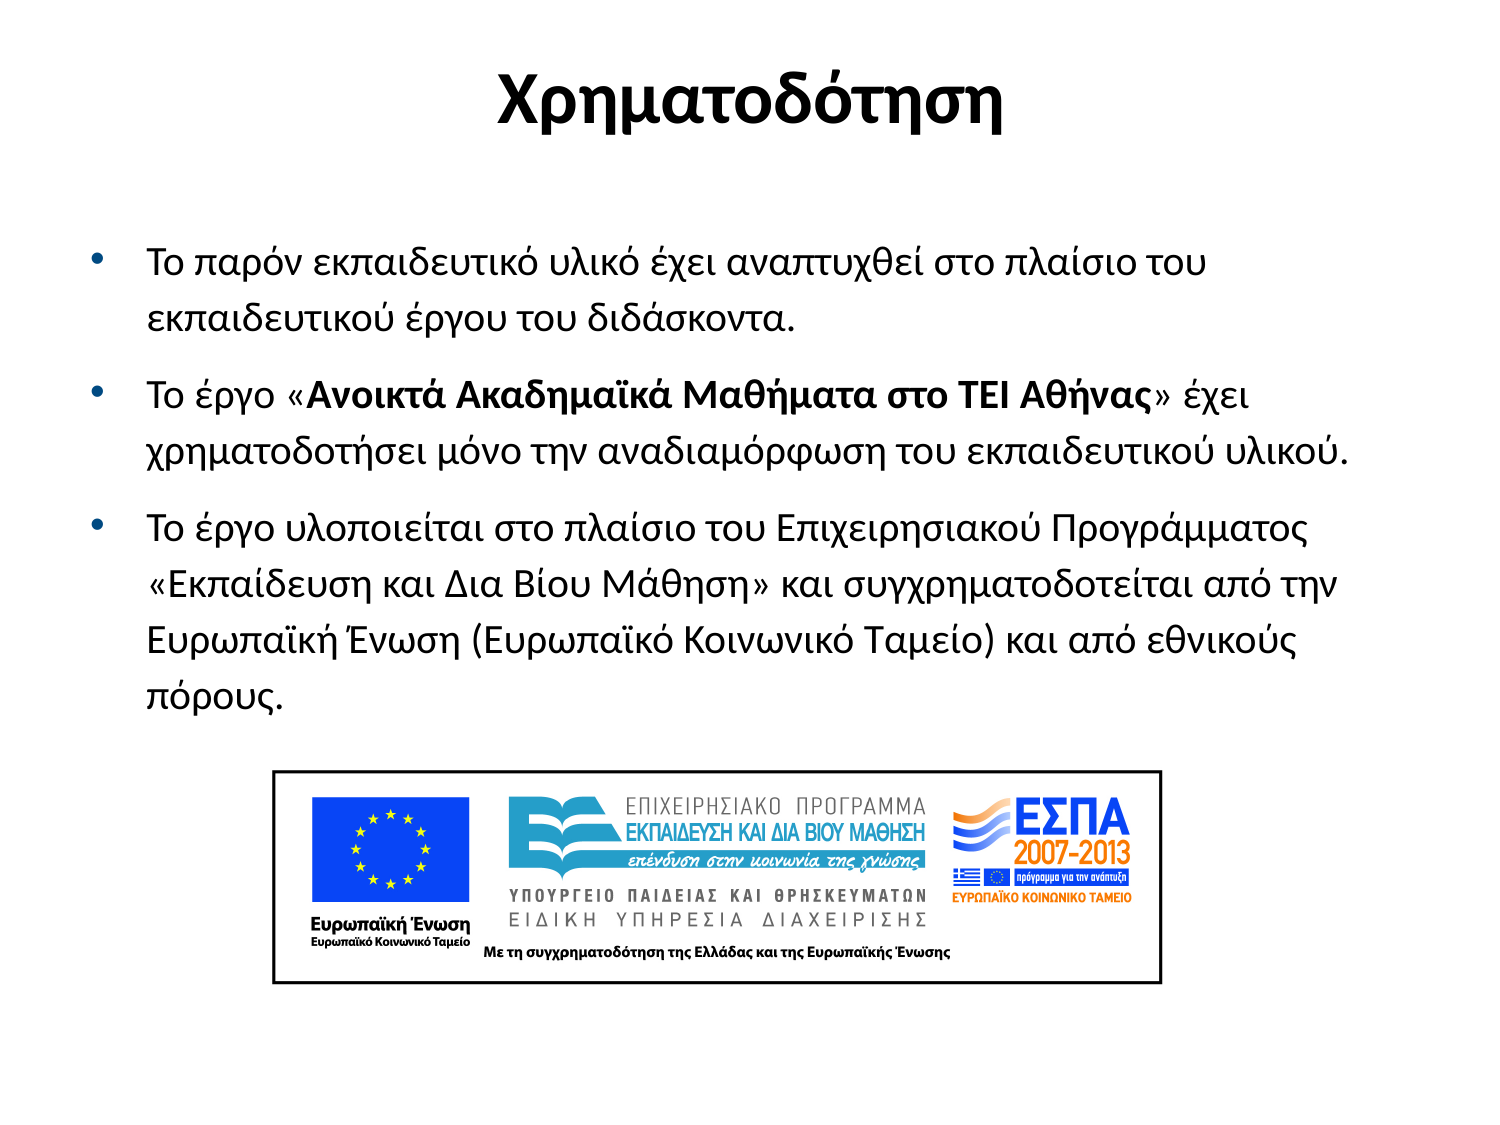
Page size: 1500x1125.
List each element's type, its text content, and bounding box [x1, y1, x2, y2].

title Χρηματοδότηση [76, 19, 1427, 169]
picture [265, 762, 1169, 991]
list Το παρόν εκπαιδευτικό υλικό έχει αναπτυχθεί στo πλαίσιo του εκπαιδευτικού έργου του διδάσκοντα. Το έργο «Ανοικτά Ακαδημαϊκά Μαθήματα στο ΤΕΙ Αθήνας» έχει χρηματοδοτήσει μόνο την αναδιαμόρφωση του εκπαιδευτικού υλικού. Το έργο υλοποιείται στο πλαίσιο του Επιχειρησιακού Προγράμματος «Εκπαίδευση και Δια Βίου Μάθηση» και συγχρηματοδοτείται από την Ευρωπαϊκή Ένωση (Ευρωπαϊκό Κοινωνικό Ταμείο) και από εθνικούς πόρους. [75, 219, 1425, 963]
